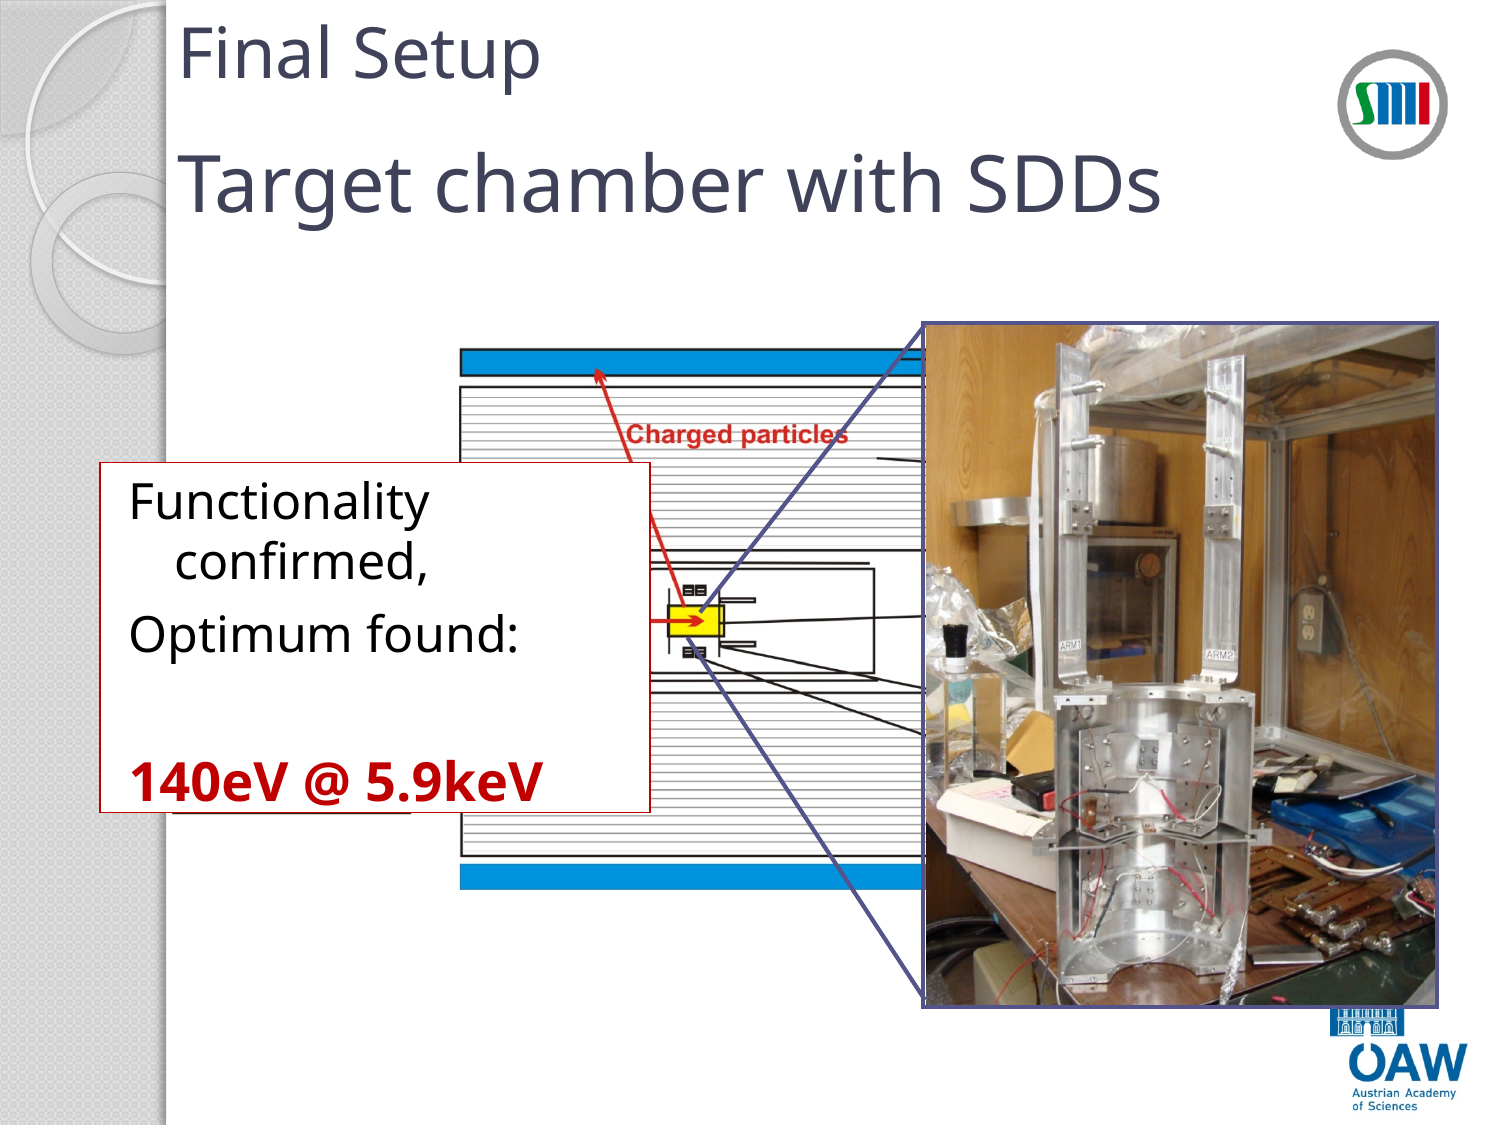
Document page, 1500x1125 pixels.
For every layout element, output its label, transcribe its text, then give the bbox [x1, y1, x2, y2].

text_box Target chamber with SDDs [162, 87, 1393, 275]
title Final Setup [162, 0, 775, 87]
list Functionality confirmed, Optimum found: 140eV @ 5.9keV [99, 462, 165, 813]
picture [172, 337, 687, 890]
picture [1329, 962, 1500, 1125]
picture [1337, 49, 1448, 161]
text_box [687, 324, 1436, 1006]
